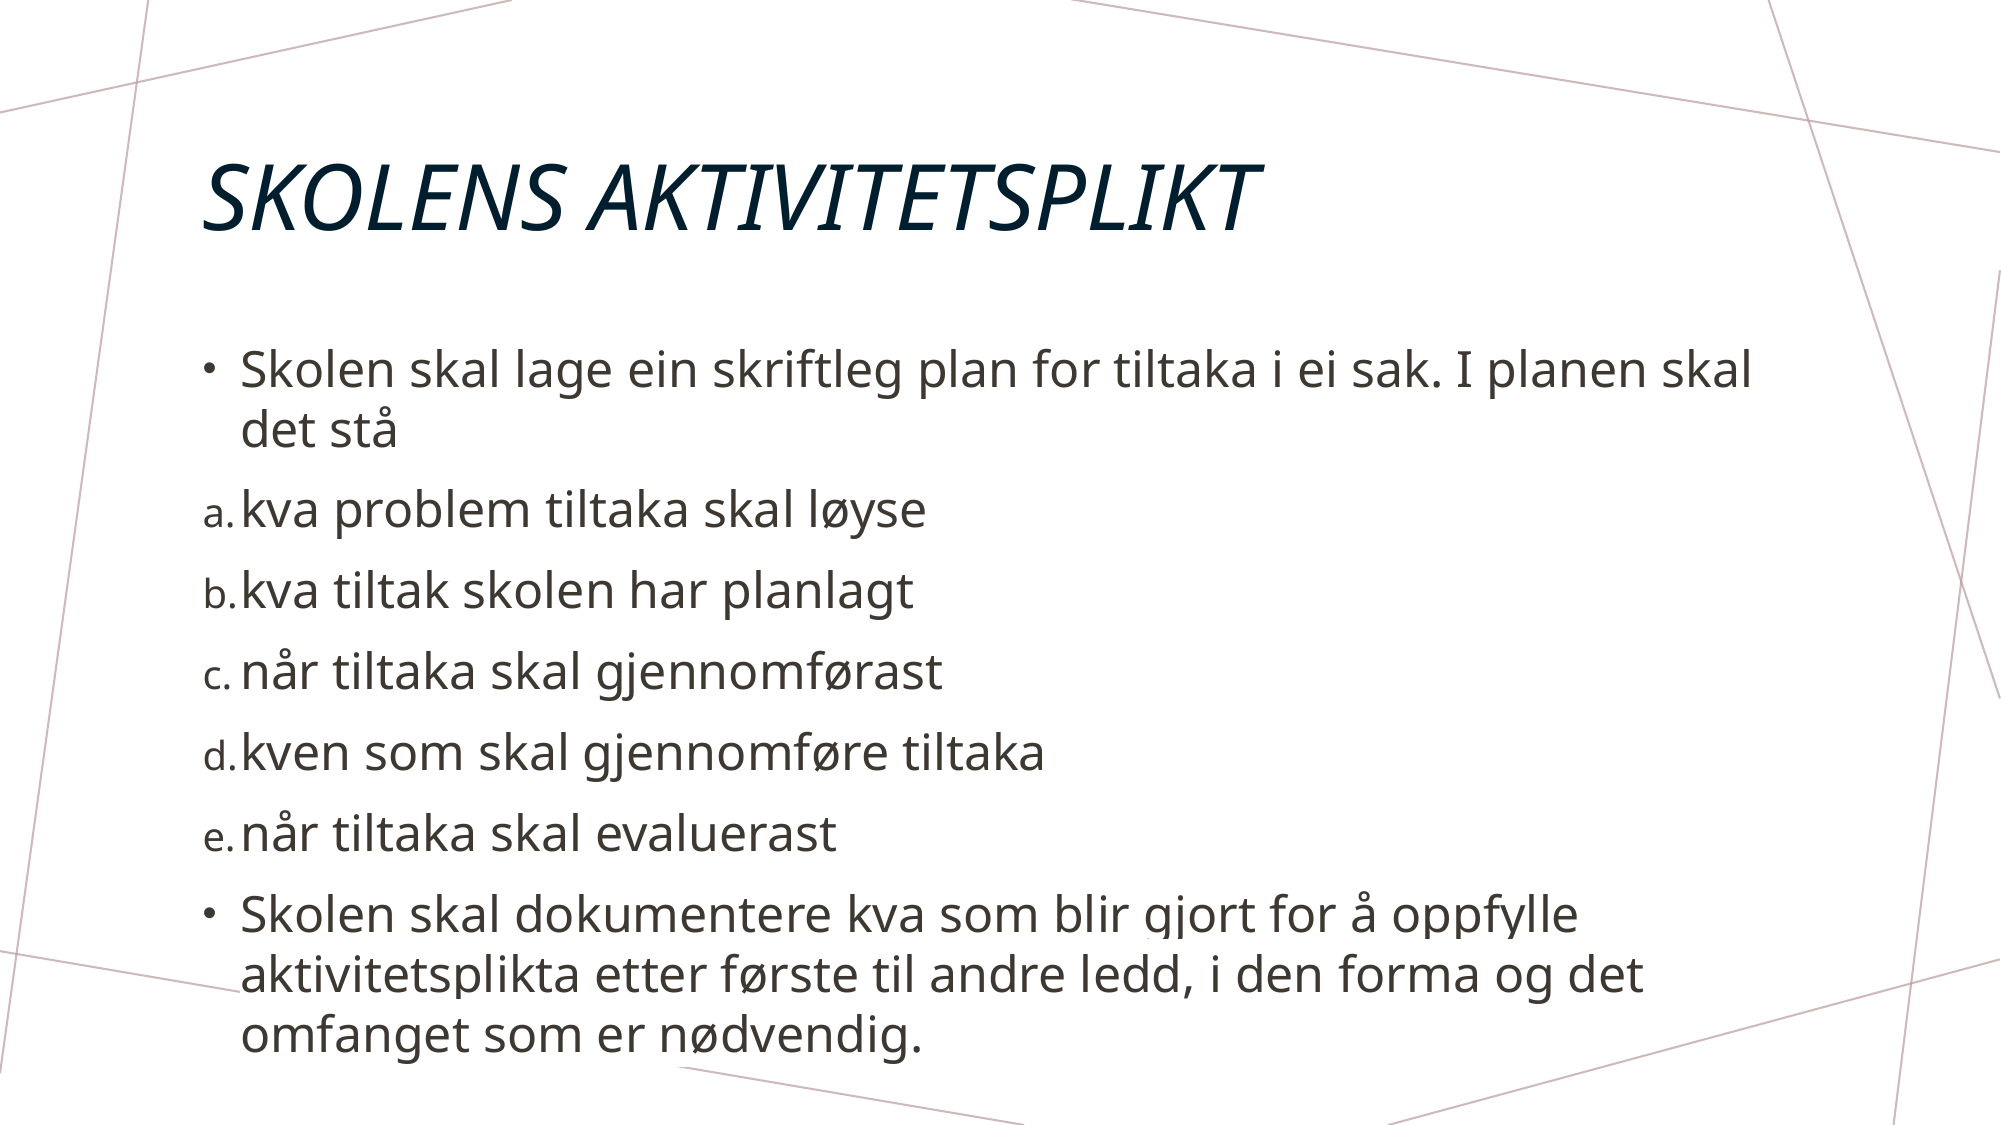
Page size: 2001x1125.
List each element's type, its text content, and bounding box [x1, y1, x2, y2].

title Skolens aktivitetsplikt [187, 87, 1813, 315]
list Skolen skal lage ein skriftleg plan for tiltaka i ei sak. I planen skal det stå kva problem tiltaka skal løyse kva tiltak skolen har planlagt når tiltaka skal gjennomførast kven som skal gjennomføre tiltaka når tiltaka skal evaluerast Skolen skal dokumentere kva som blir gjort for å oppfylle aktivitetsplikta etter første til andre ledd, i den forma og det omfanget som er nødvendig. [187, 329, 1813, 990]
